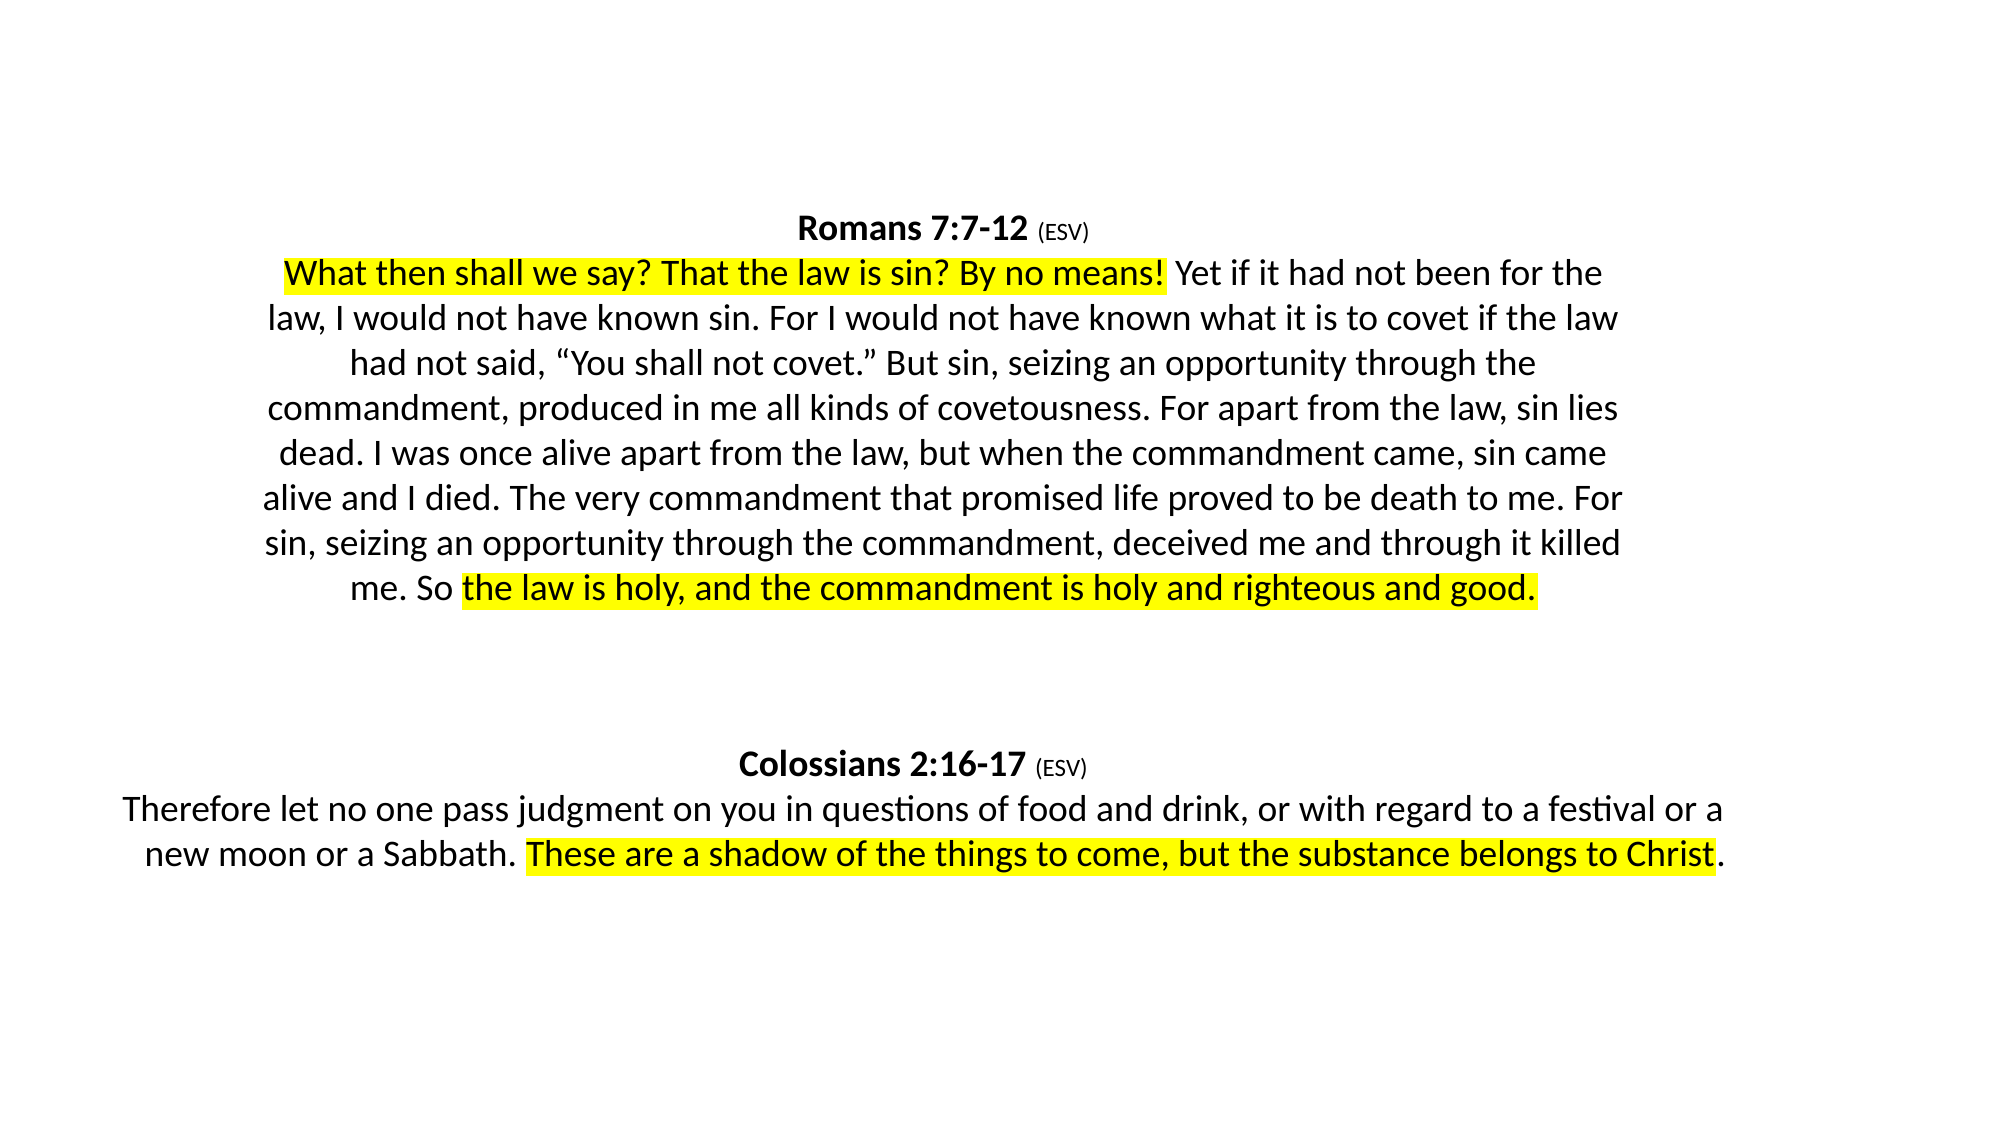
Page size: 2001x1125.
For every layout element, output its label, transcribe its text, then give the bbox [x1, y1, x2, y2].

text_box Colossians 2:16-17 (ESV) Therefore let no one pass judgment on you in questions of food and drink, or with regard to a festival or a new moon or a Sabbath. These are a shadow of the things to come, but the substance belongs to Christ. [86, 731, 1741, 882]
text_box Romans 7:7-12 (ESV) What then shall we say? That the law is sin? By no means! Yet if it had not been for the law, I would not have known sin. For I would not have known what it is to covet if the law had not said, “You shall not covet.” But sin, seizing an opportunity through the commandment, produced in me all kinds of covetousness. For apart from the law, sin lies dead. I was once alive apart from the law, but when the commandment came, sin came alive and I died. The very commandment that promised life proved to be death to me. For sin, seizing an opportunity through the commandment, deceived me and through it killed me. So the law is holy, and the commandment is holy and righteous and good. [238, 196, 1649, 616]
